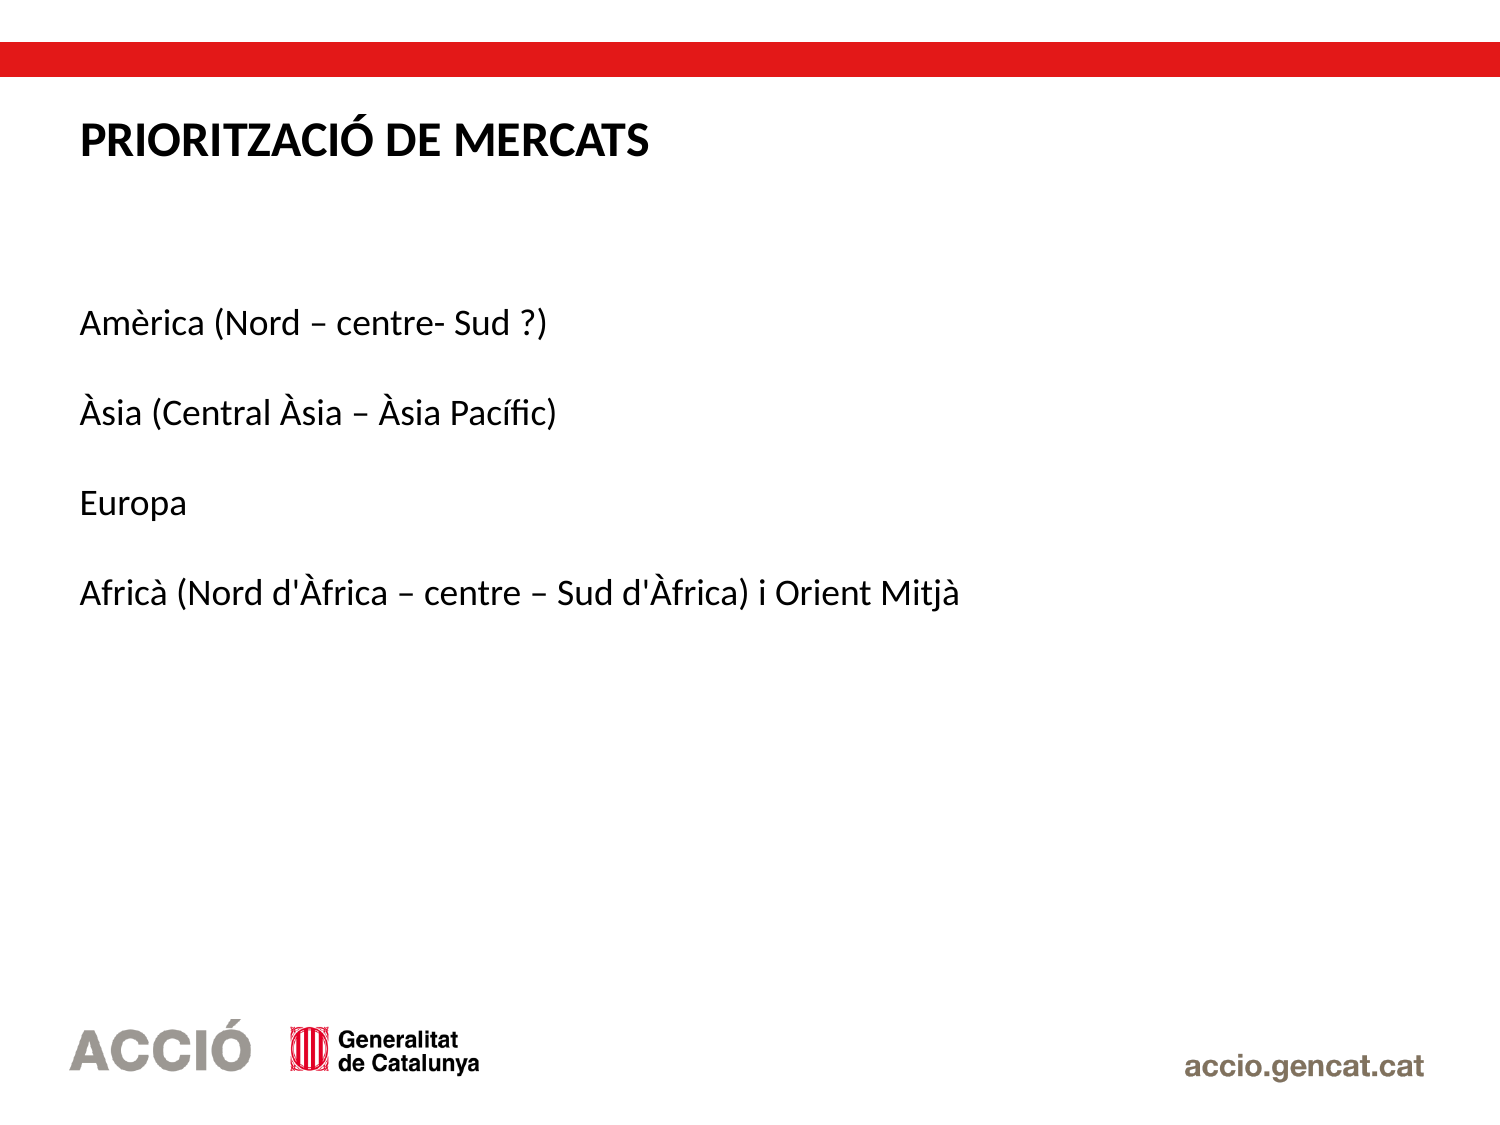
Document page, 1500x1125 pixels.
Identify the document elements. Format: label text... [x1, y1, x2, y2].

picture [69, 1019, 479, 1083]
picture [1184, 1050, 1424, 1083]
picture [0, 42, 1500, 77]
text_box Amèrica (Nord – centre- Sud ?) Àsia (Central Àsia – Àsia Pacífic) Europa Africà (Nord d'Àfrica – centre – Sud d'Àfrica) i Orient Mitjà [64, 290, 1447, 756]
title PRIORITZACIÓ DE MERCATS [64, 78, 1344, 194]
